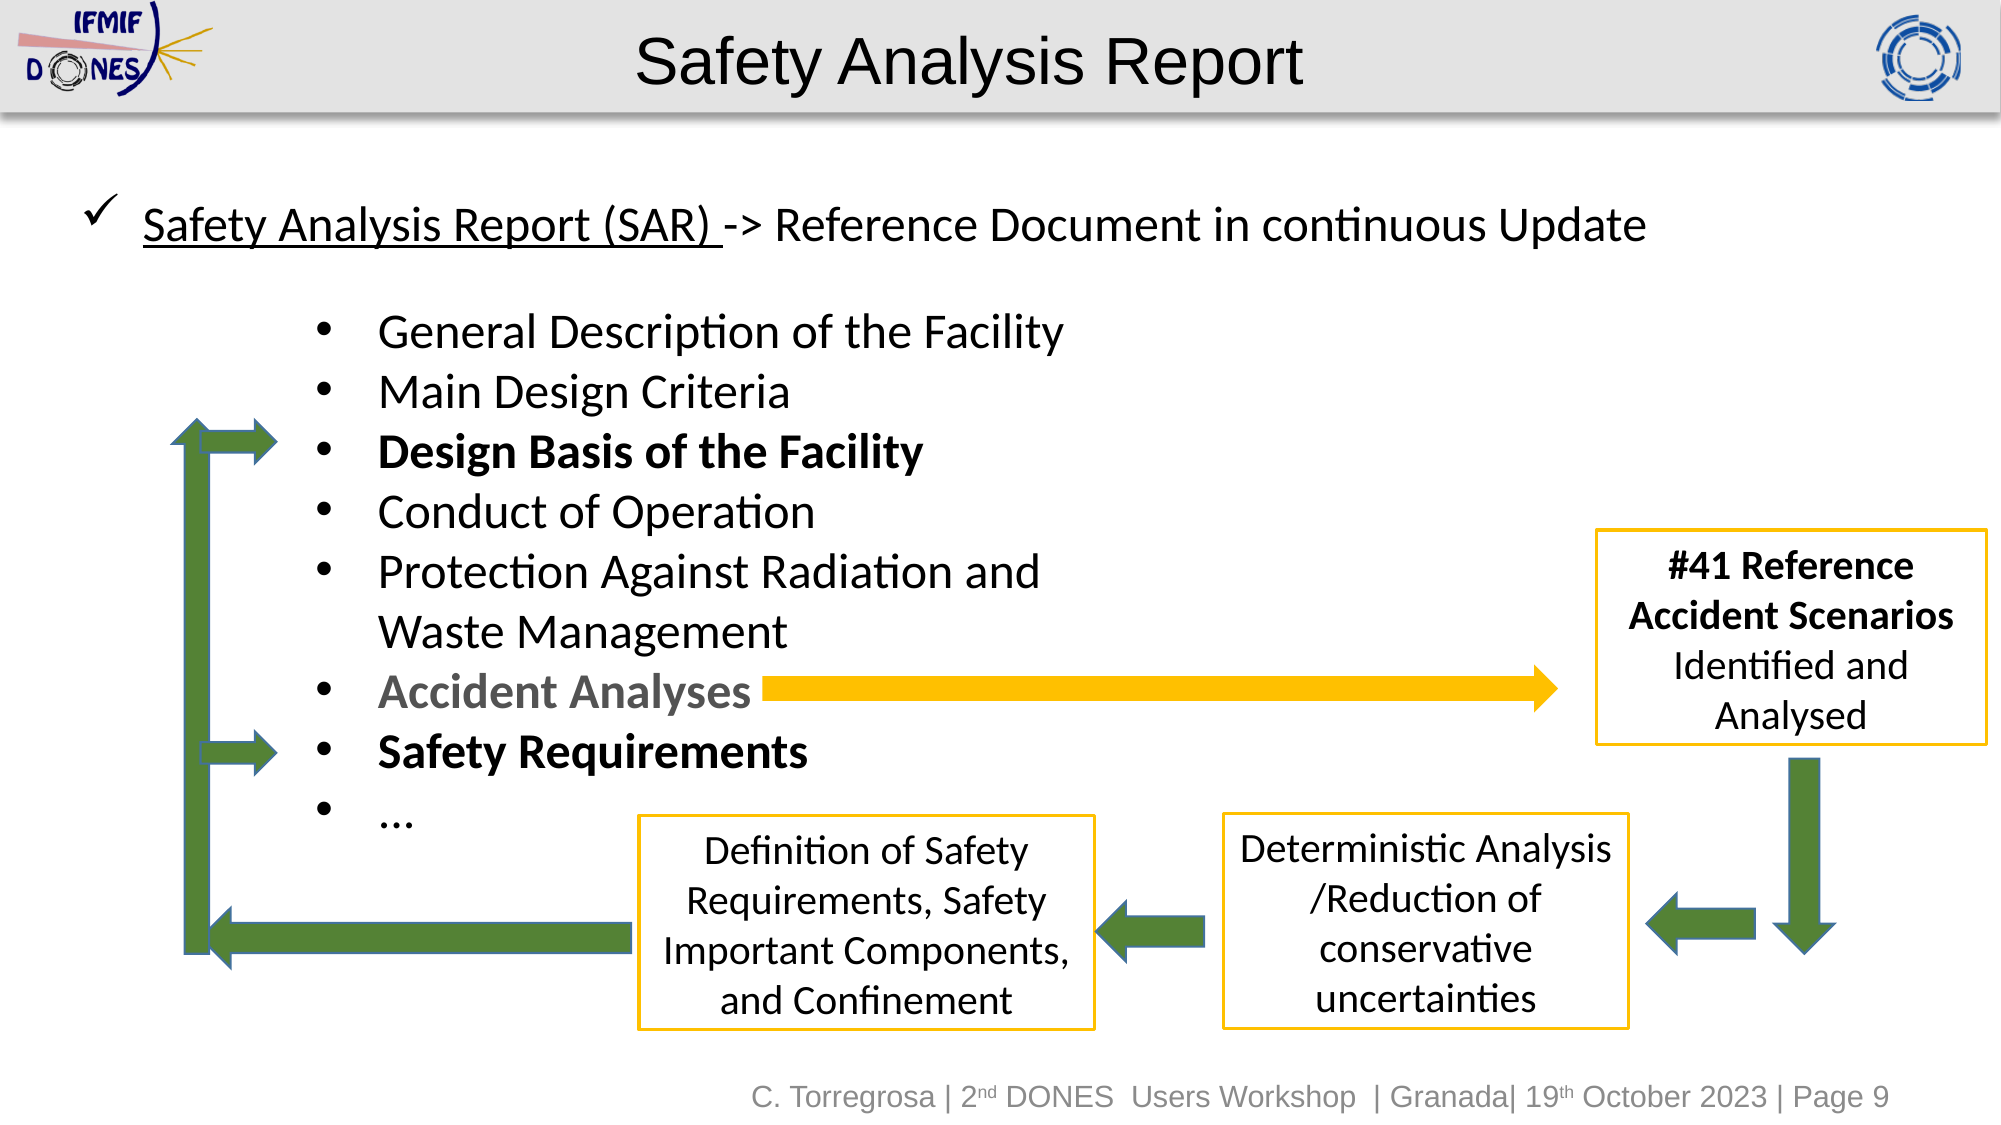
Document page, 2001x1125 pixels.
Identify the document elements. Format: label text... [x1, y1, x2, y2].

text_box General Description of the Facility Main Design Criteria Design Basis of the Facility Conduct of Operation Protection Against Radiation and Waste Management Accident Analyses Safety Requirements ... [225, 290, 1088, 846]
text_box [1095, 901, 1205, 962]
text_box [200, 420, 277, 464]
text_box [1774, 758, 1835, 954]
text_box Definition of Safety Requirements, Safety Important Components, and Confinement [639, 815, 1095, 1030]
footer C. Torregrosa | 2nd DONES Users Workshop | Granada| 19th October 2023 | Page 9 [102, 1073, 1905, 1118]
text_box [172, 419, 210, 954]
text_box [200, 731, 277, 775]
title Safety Analysis Report [496, 0, 1444, 131]
text_box #41 Reference Accident Scenarios Identified and Analysed [1596, 530, 1987, 745]
text_box [210, 907, 632, 969]
text_box Deterministic Analysis /Reduction of conservative uncertainties [1223, 813, 1629, 1029]
picture [7, 0, 213, 107]
text_box [1646, 893, 1755, 954]
text_box Safety Analysis Report (SAR) -> Reference Document in continuous Update [65, 183, 1792, 259]
text_box [761, 661, 1560, 716]
